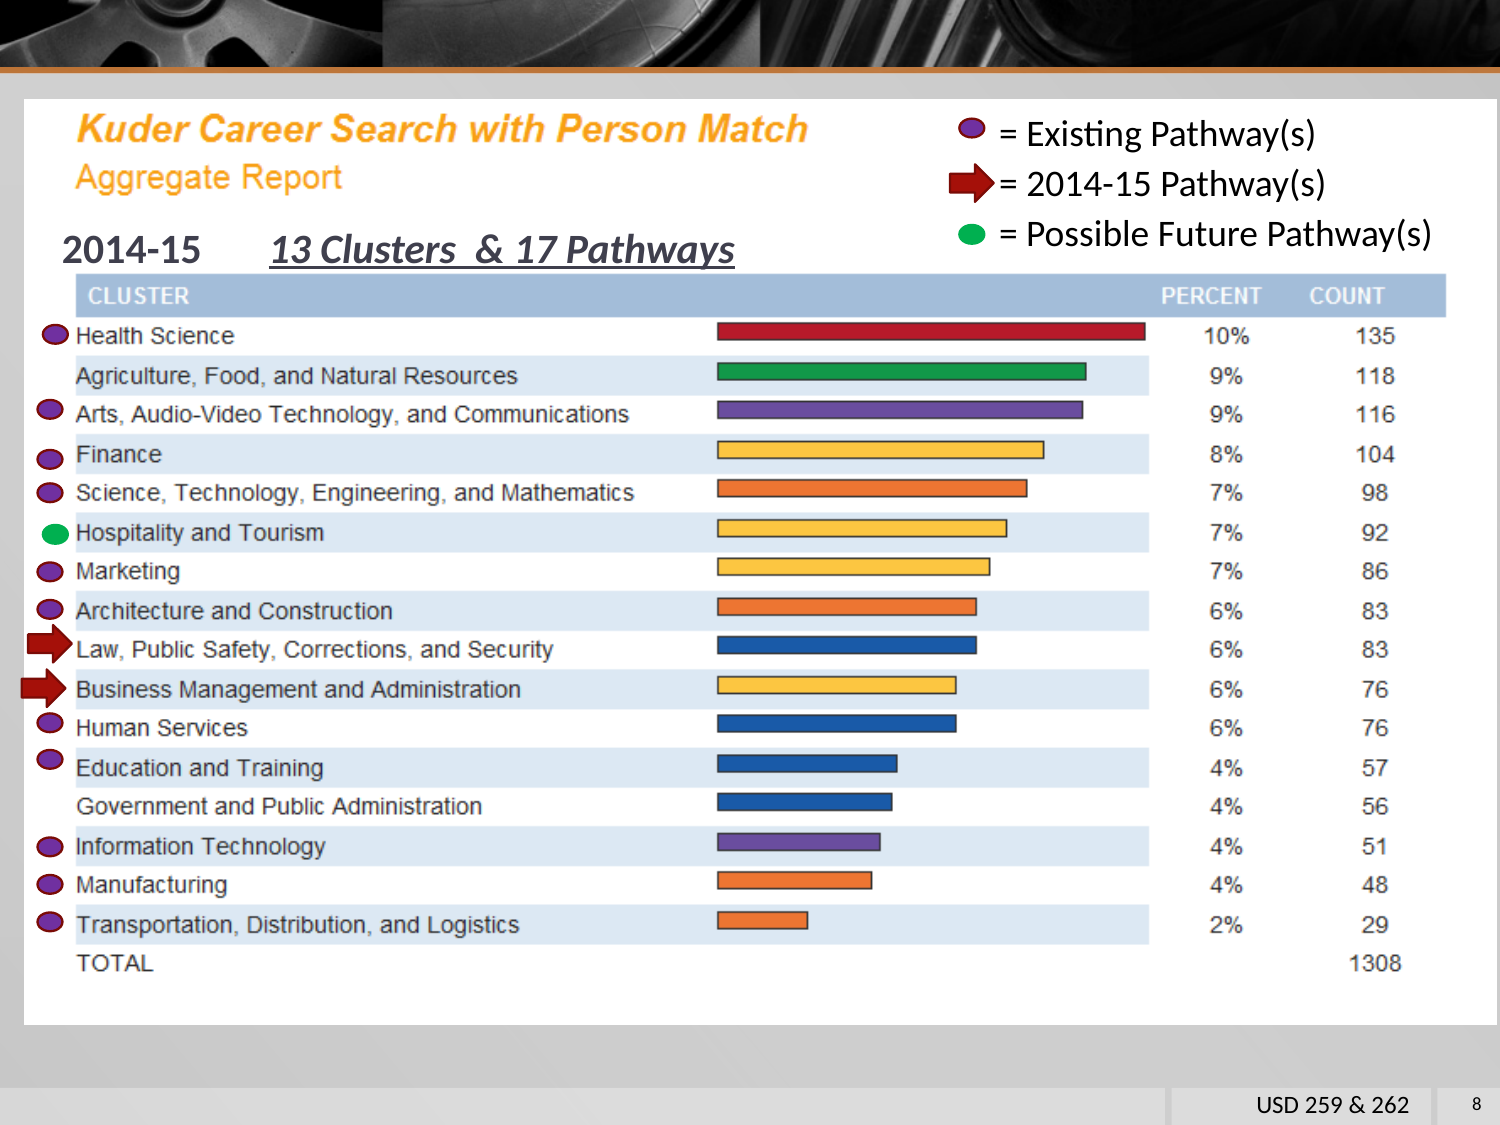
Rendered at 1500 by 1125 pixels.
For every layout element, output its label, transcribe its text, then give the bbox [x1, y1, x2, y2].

picture [0, 0, 1500, 67]
slide_number USD 259 & 262 [1175, 1084, 1425, 1122]
picture [24, 99, 1498, 1026]
slide_number 8 [1434, 1084, 1497, 1122]
